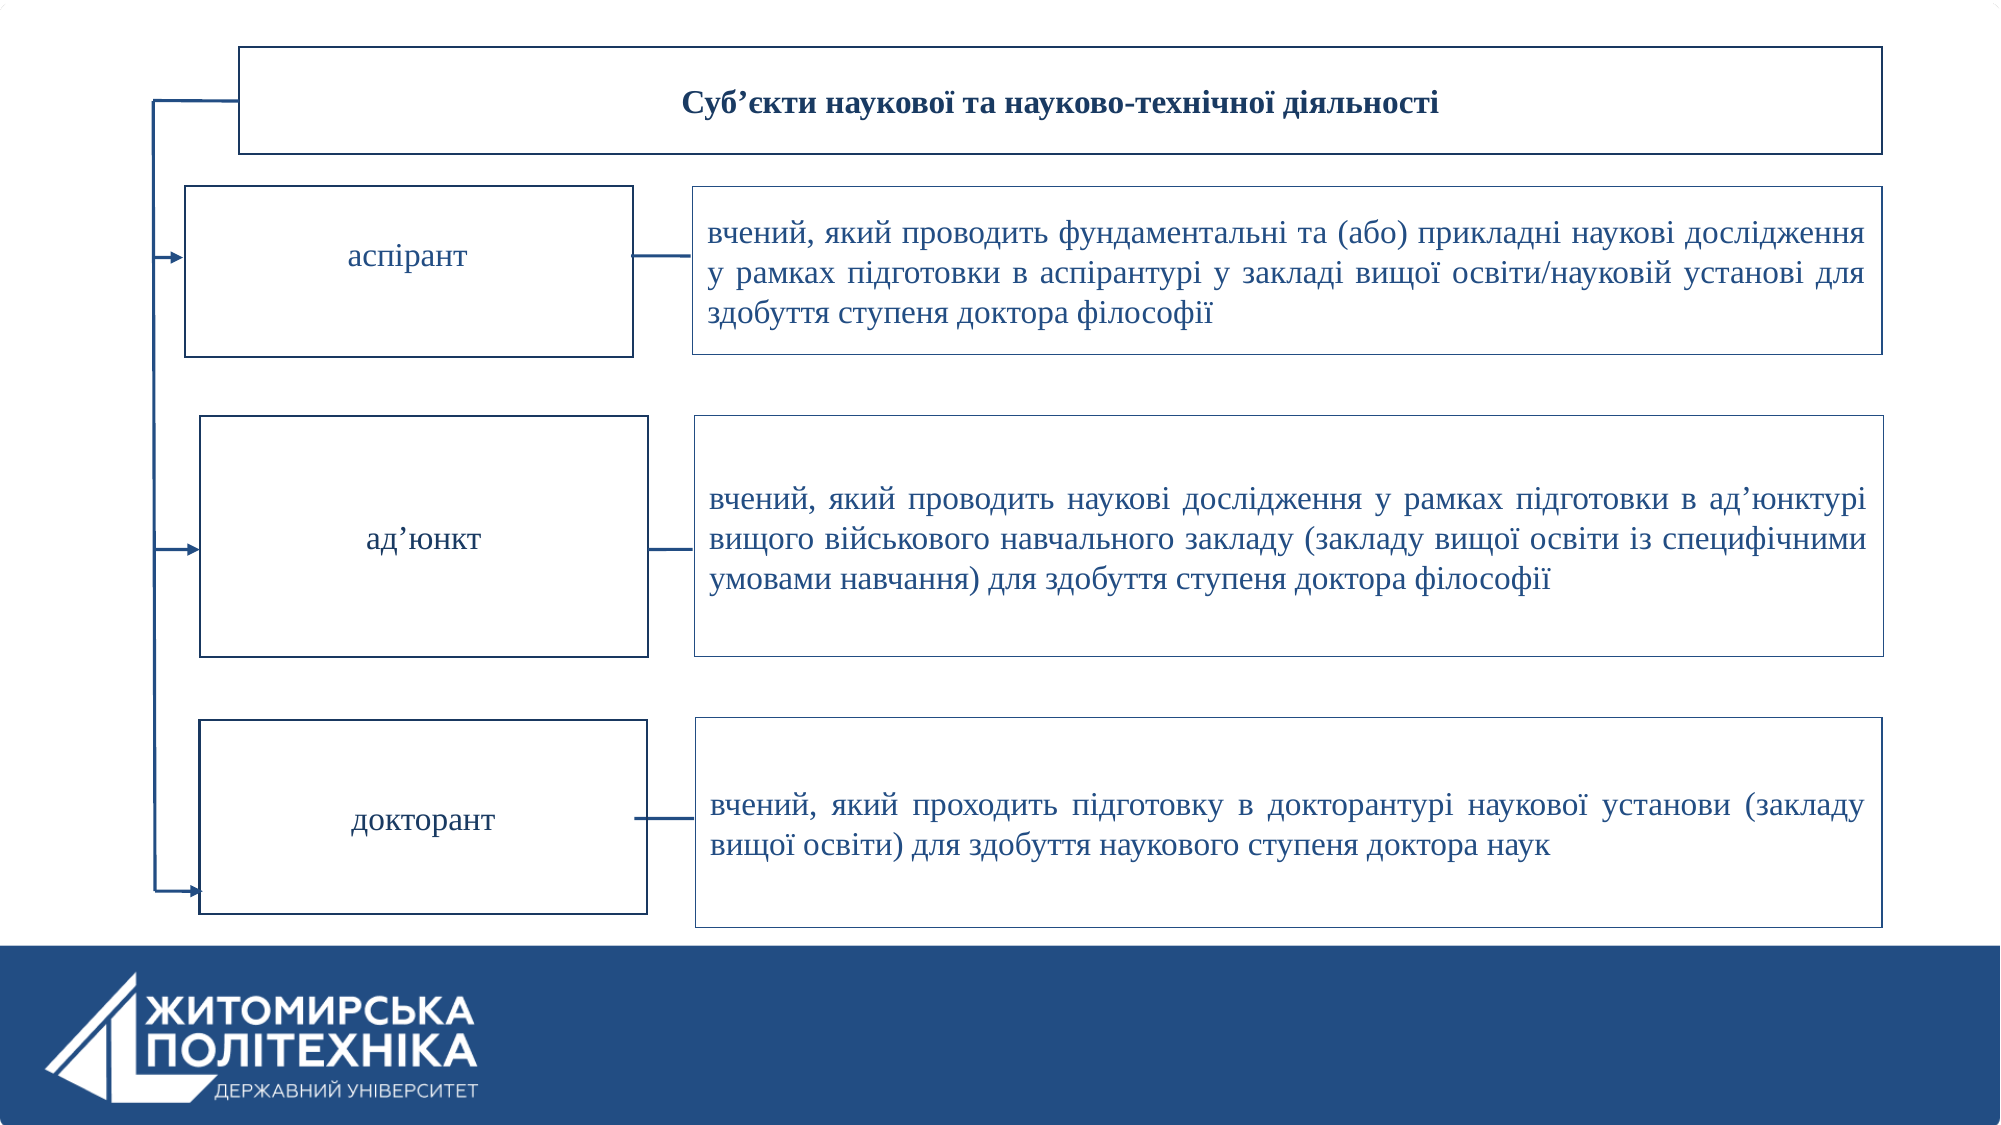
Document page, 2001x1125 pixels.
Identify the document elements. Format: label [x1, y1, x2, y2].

text_box [153, 46, 1884, 928]
picture [0, 3, 2000, 1125]
